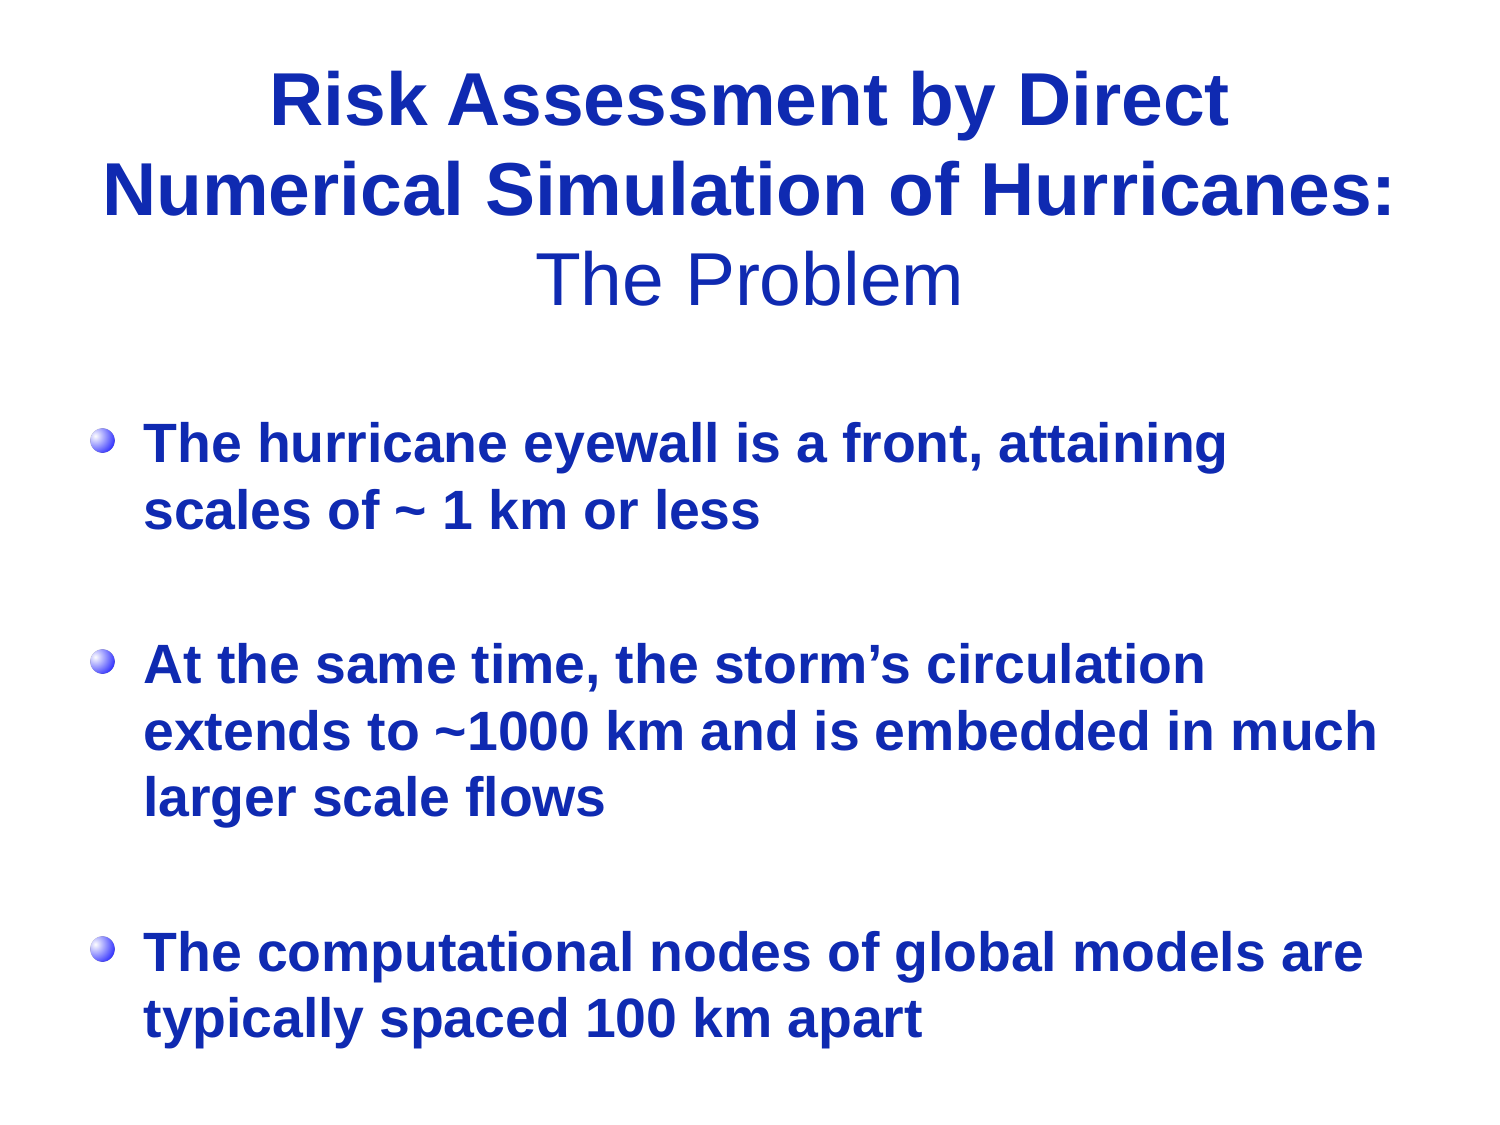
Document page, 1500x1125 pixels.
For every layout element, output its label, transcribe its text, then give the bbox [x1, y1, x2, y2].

list The hurricane eyewall is a front, attaining scales of ~ 1 km or less At the same time, the storm’s circulation extends to ~1000 km and is embedded in much larger scale flows The computational nodes of global models are typically spaced 100 km apart [75, 399, 1425, 1063]
picture [90, 936, 115, 962]
title Risk Assessment by Direct Numerical Simulation of Hurricanes: The Problem [75, 45, 1425, 325]
picture [90, 649, 115, 674]
picture [90, 428, 115, 453]
